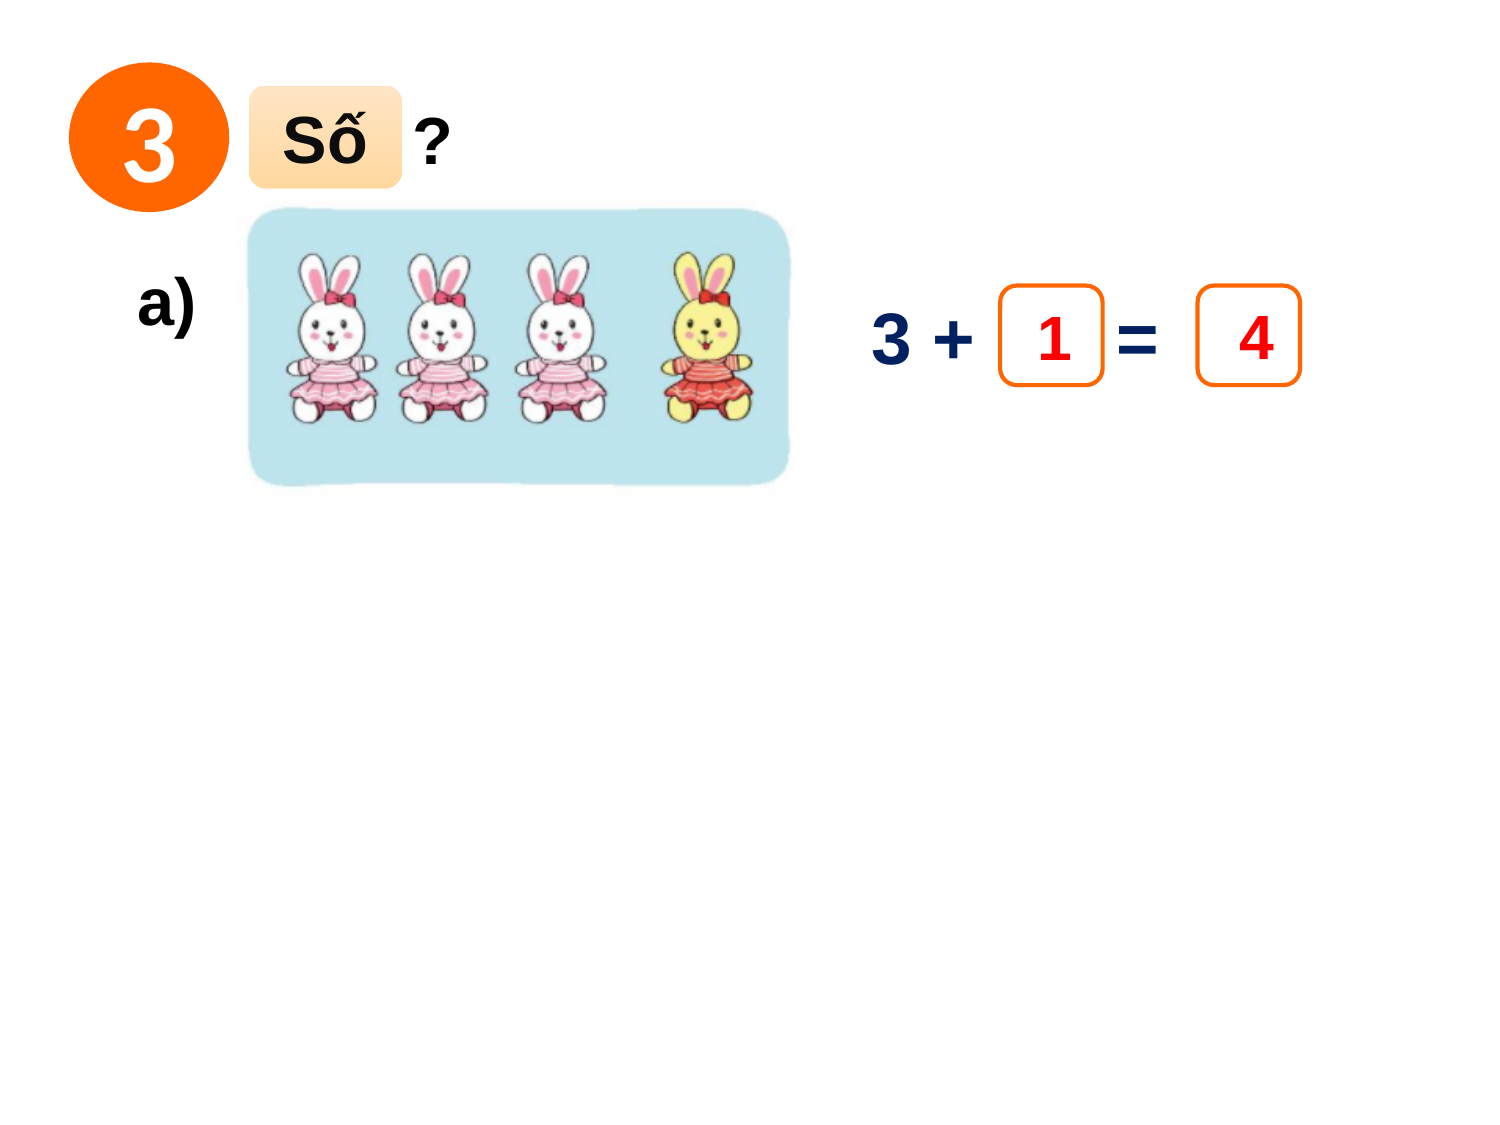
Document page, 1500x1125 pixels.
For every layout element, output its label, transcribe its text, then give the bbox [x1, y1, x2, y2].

text_box 3 [66, 60, 232, 215]
text_box a) [122, 251, 229, 347]
text_box ? [397, 90, 451, 185]
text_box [836, 260, 1301, 411]
text_box Số [246, 83, 399, 191]
picture [234, 199, 801, 496]
